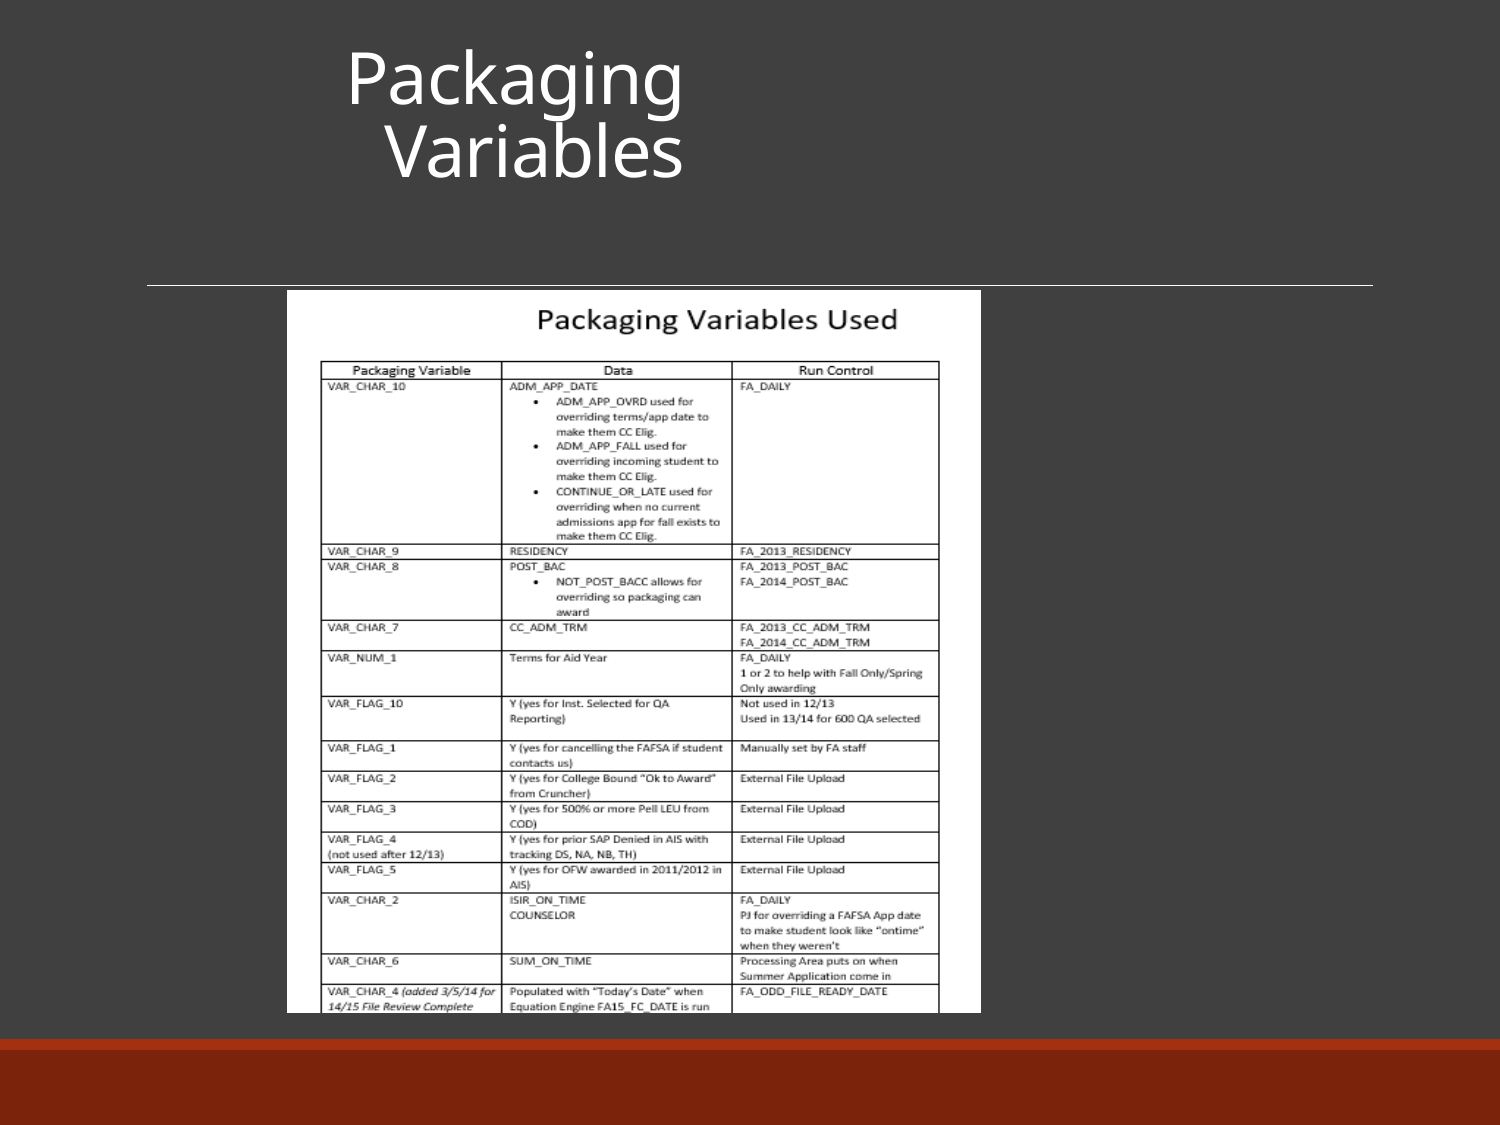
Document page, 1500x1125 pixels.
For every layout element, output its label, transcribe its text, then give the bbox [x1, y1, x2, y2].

title Packaging Variables [87, 37, 700, 200]
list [286, 289, 981, 1013]
